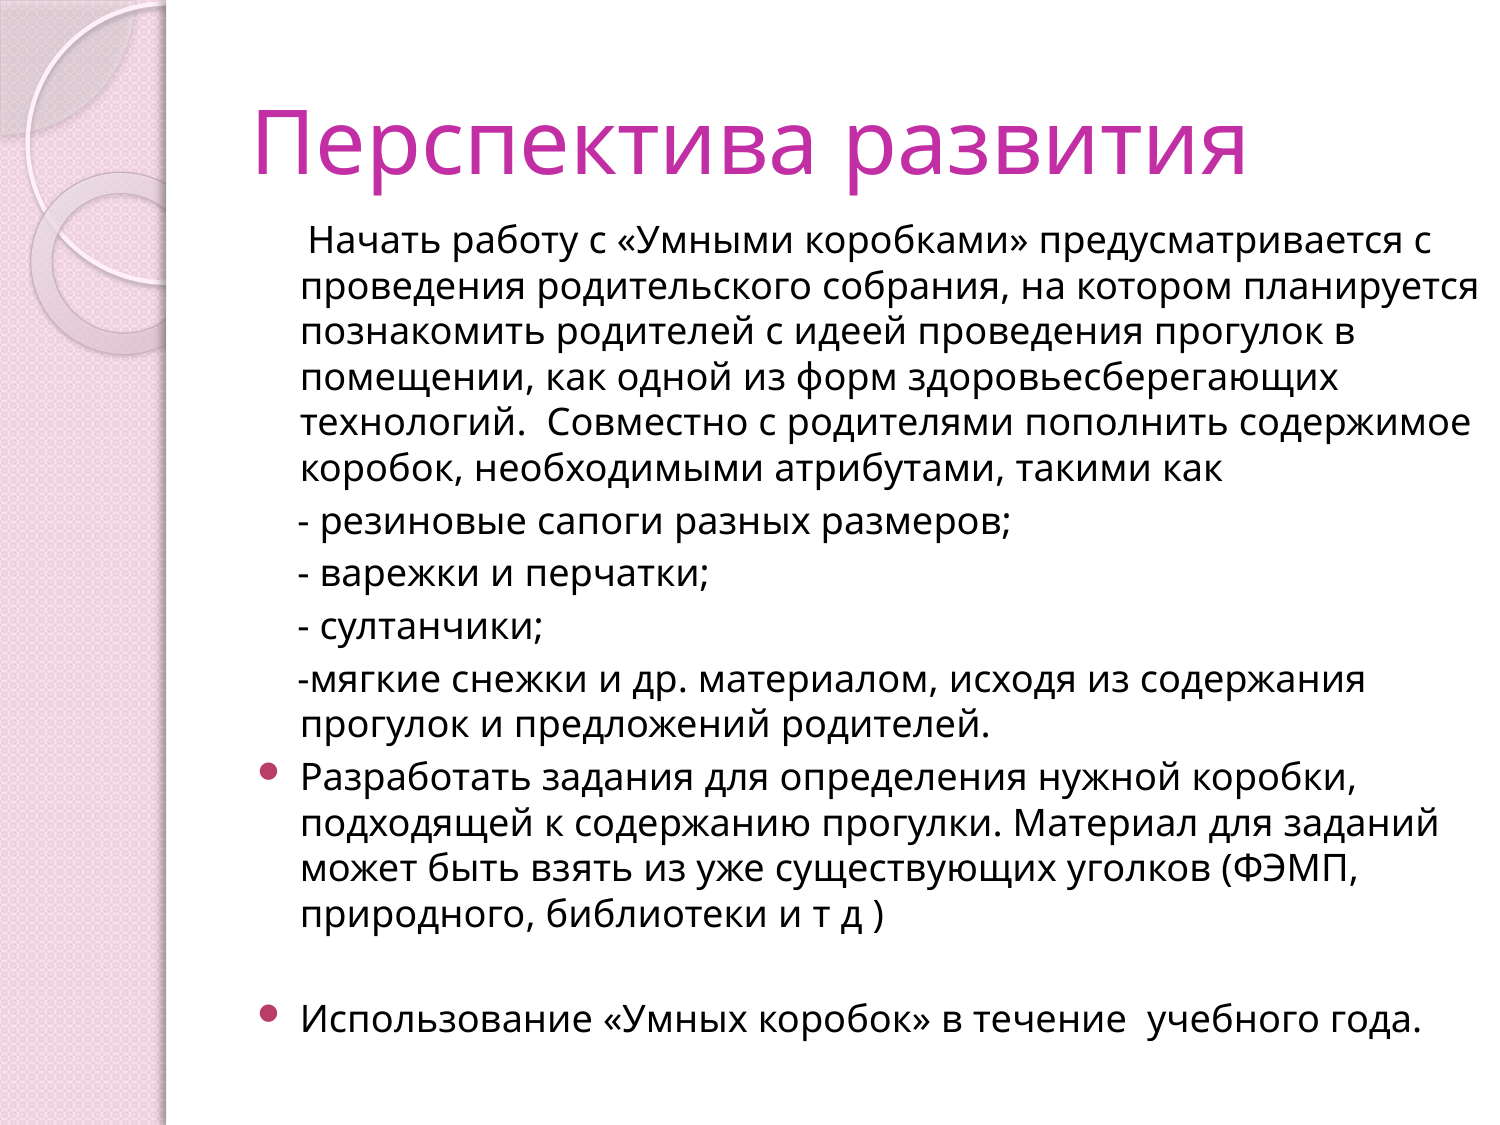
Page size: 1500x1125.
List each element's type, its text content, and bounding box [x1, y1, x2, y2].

title Перспектива развития [235, 45, 1466, 208]
list Начать работу с «Умными коробками» предусматривается с проведения родительского собрания, на котором планируется познакомить родителей с идеей проведения прогулок в помещении, как одной из форм здоровьесберегающих технологий. Совместно с родителями пополнить содержимое коробок, необходимыми атрибутами, такими как - резиновые сапоги разных размеров; - варежки и перчатки; - султанчики; -мягкие снежки и др. материалом, исходя из содержания прогулок и предложений родителей. Разработать задания для определения нужной коробки, подходящей к содержанию прогулки. Материал для заданий может быть взять из уже существующих уголков (ФЭМП, природного, библиотеки и т д ) Использование «Умных коробок» в течение учебного года. [230, 208, 1500, 1125]
